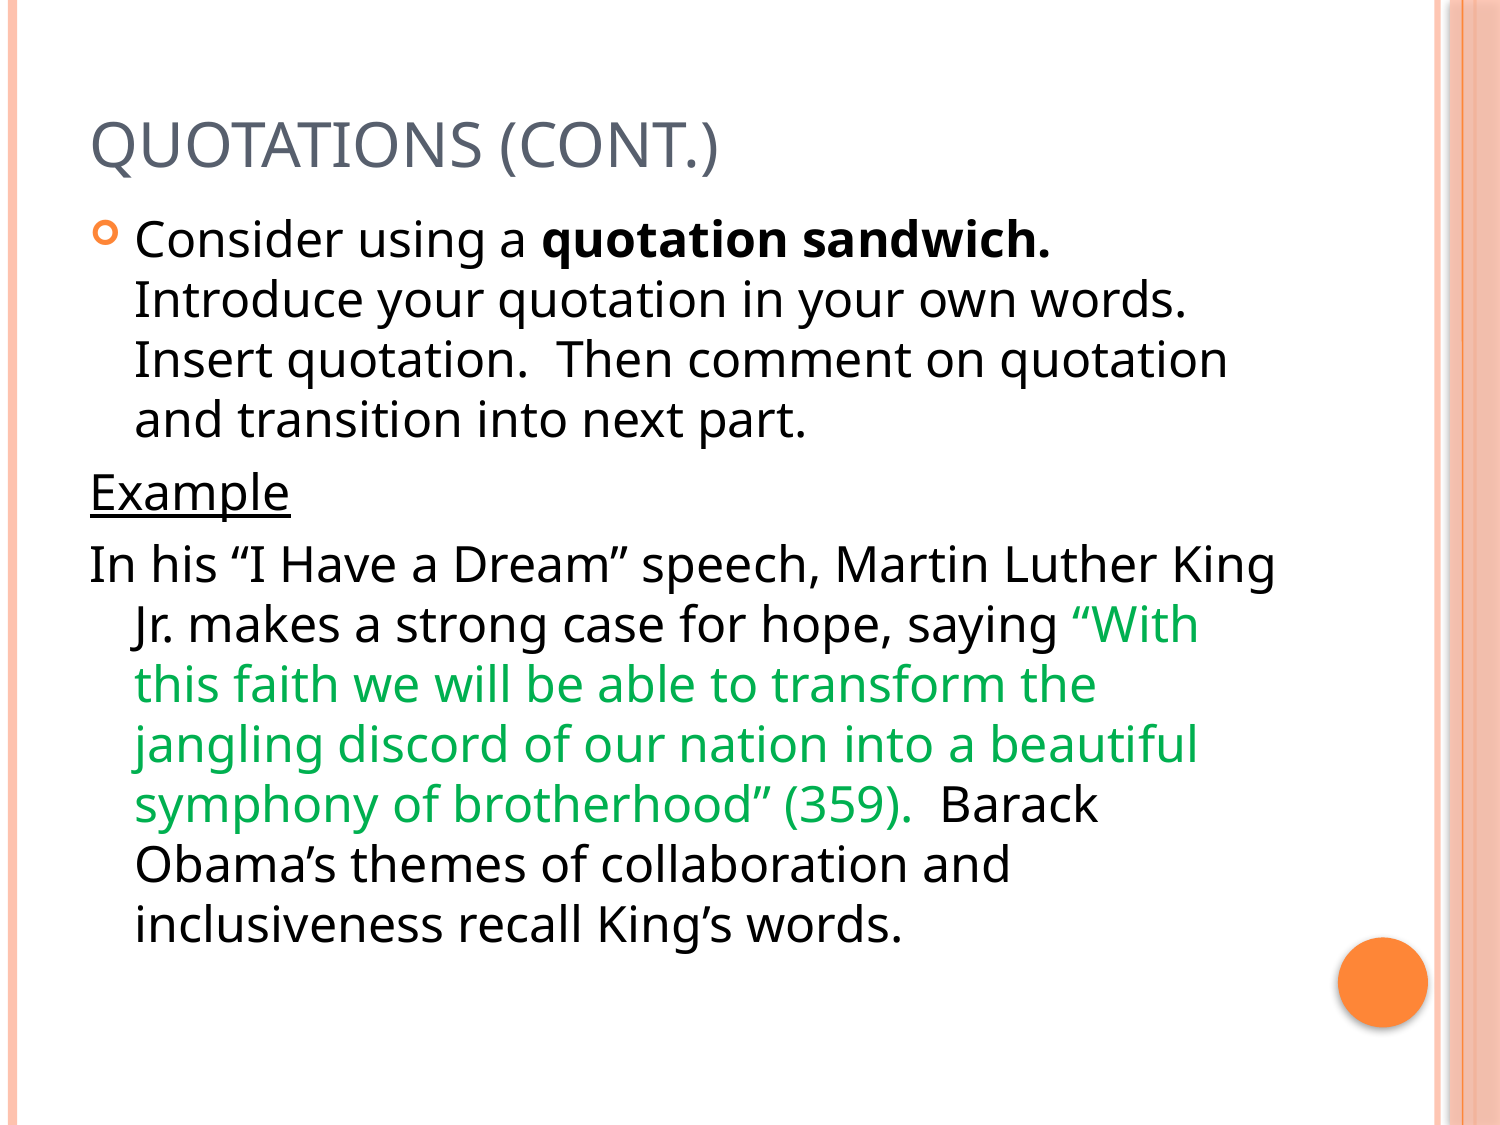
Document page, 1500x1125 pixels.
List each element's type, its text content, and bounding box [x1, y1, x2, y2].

title Quotations (cont.) [75, 45, 1300, 188]
list Consider using a quotation sandwich. Introduce your quotation in your own words. Insert quotation. Then comment on quotation and transition into next part. Example In his “I Have a Dream” speech, Martin Luther King Jr. makes a strong case for hope, saying “With this faith we will be able to transform the jangling discord of our nation into a beautiful symphony of brotherhood” (359). Barack Obama’s themes of collaboration and inclusiveness recall King’s words. [75, 200, 1300, 1062]
